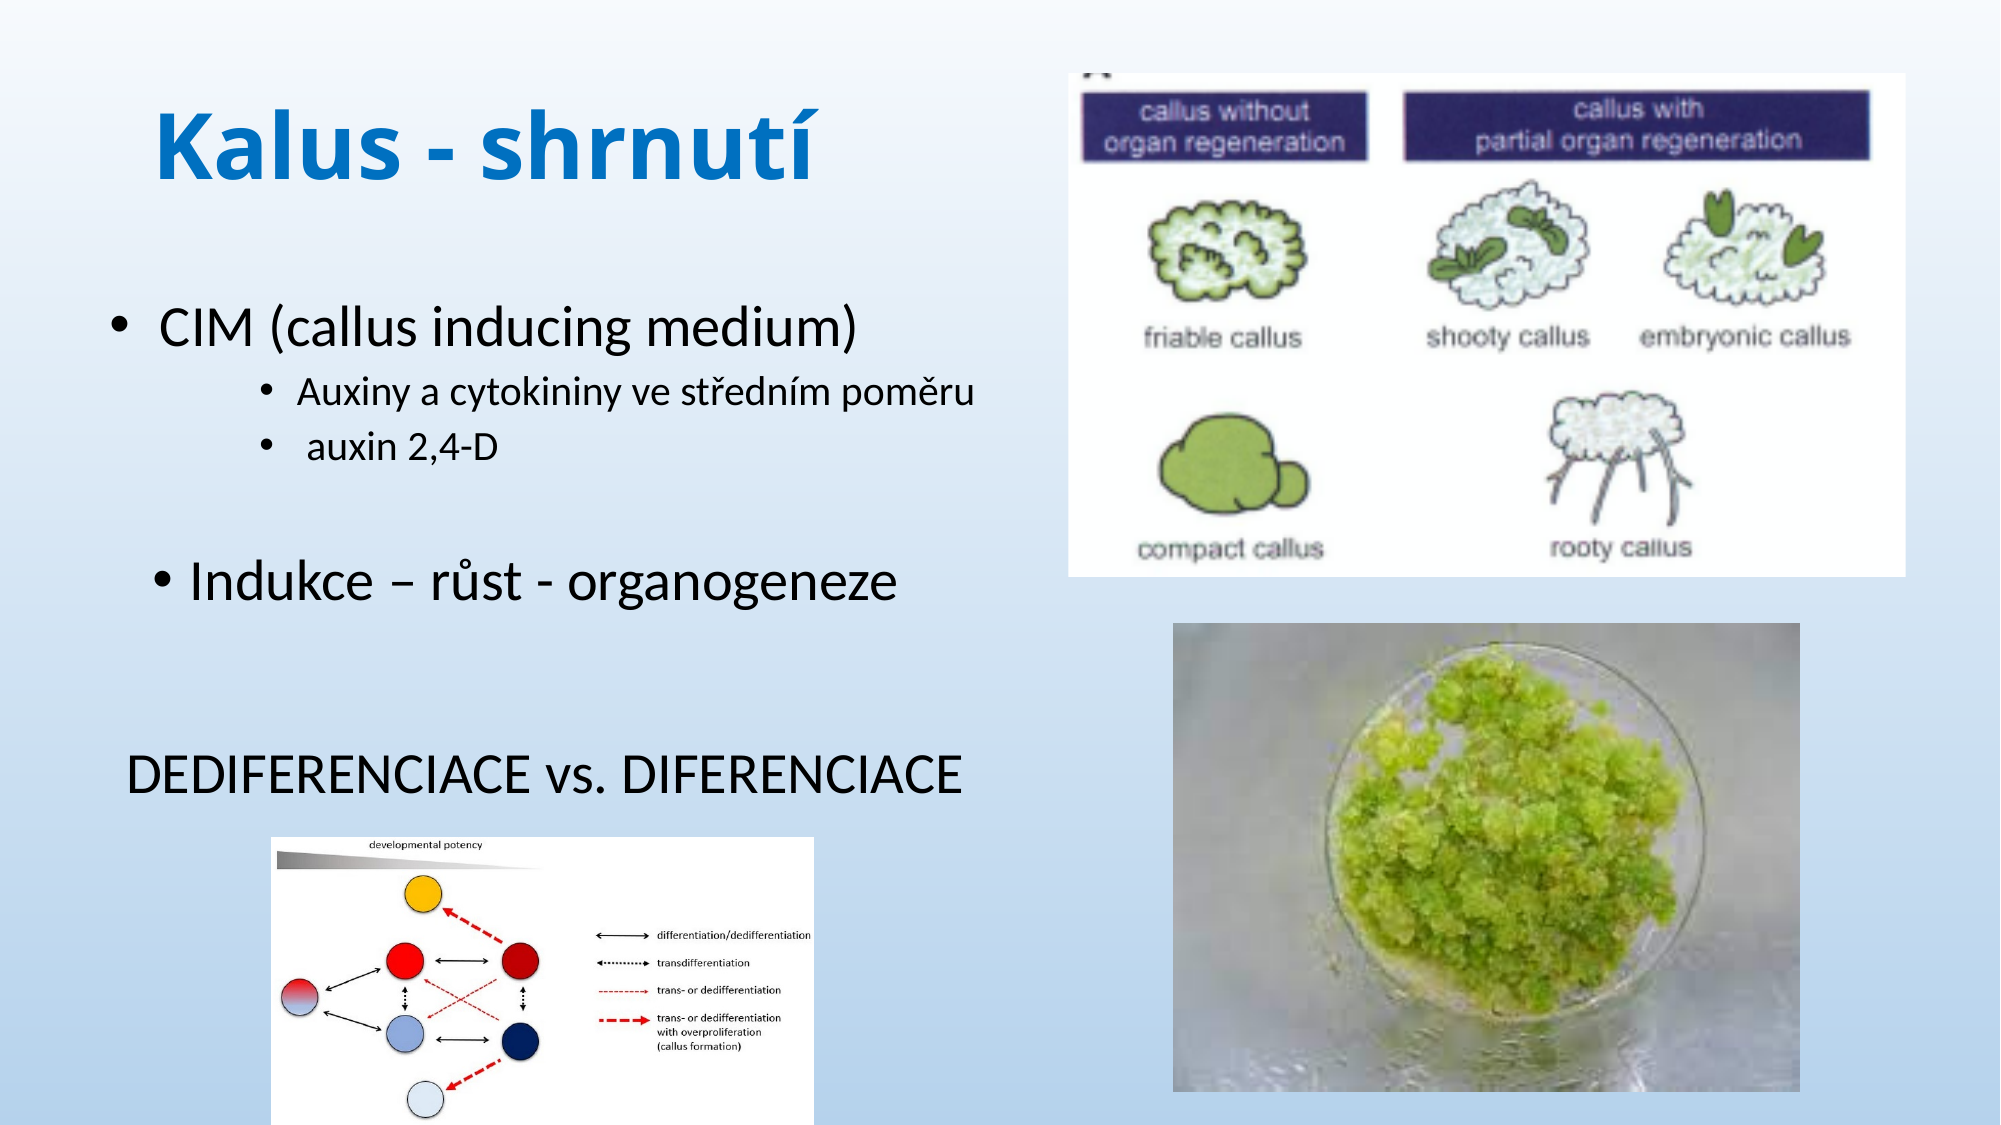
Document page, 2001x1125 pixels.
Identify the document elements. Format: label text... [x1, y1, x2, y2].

title Kalus - shrnutí [137, 40, 1863, 259]
text_box Indukce – růst - organogeneze [137, 542, 948, 670]
picture [1173, 623, 1800, 1093]
picture [1068, 73, 1906, 577]
text_box DEDIFERENCIACE vs. DIFERENCIACE [111, 735, 1000, 831]
list CIM (callus inducing medium) Auxiny a cytokininy ve středním poměru auxin 2,4-D [94, 288, 1068, 577]
picture [271, 837, 814, 1125]
